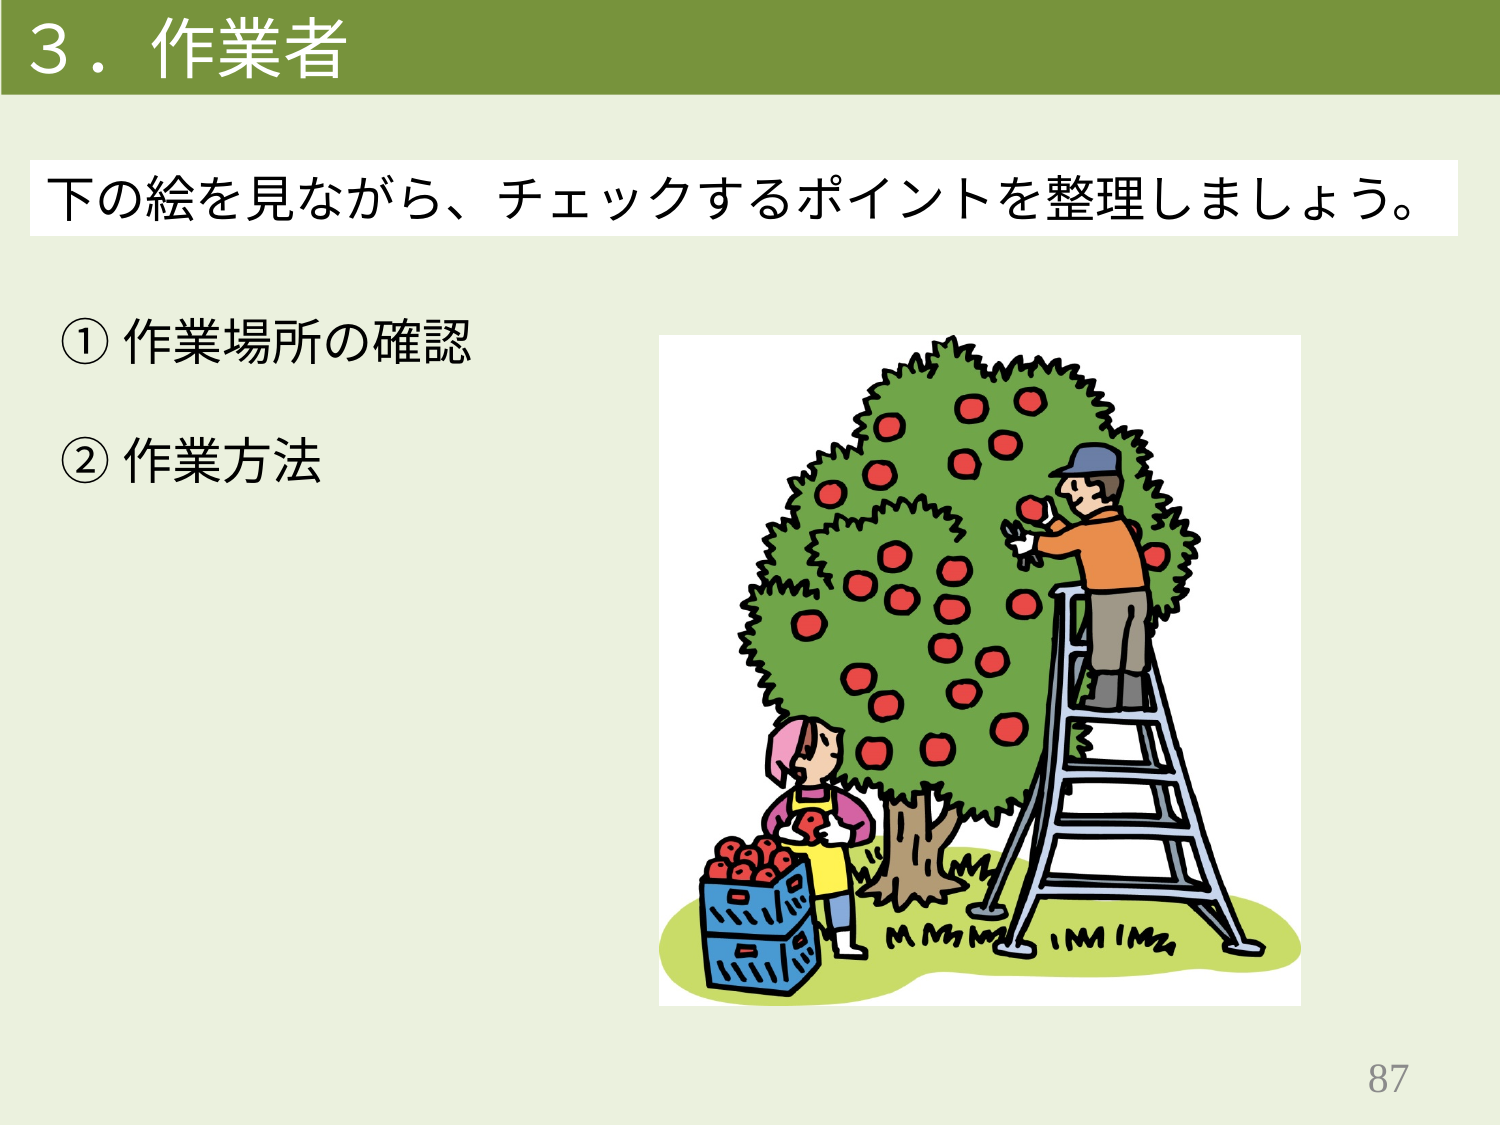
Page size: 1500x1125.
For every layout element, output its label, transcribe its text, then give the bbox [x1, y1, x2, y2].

picture [659, 334, 1302, 1006]
text_box ①作業場所の確認 ②作業方法 [45, 302, 531, 498]
text_box ３．作業者 [1, 0, 1500, 95]
slide_number 87 [1074, 1045, 1425, 1106]
text_box 下の絵を見ながら、チェックするポイントを整理しましょう。 [30, 160, 1458, 236]
